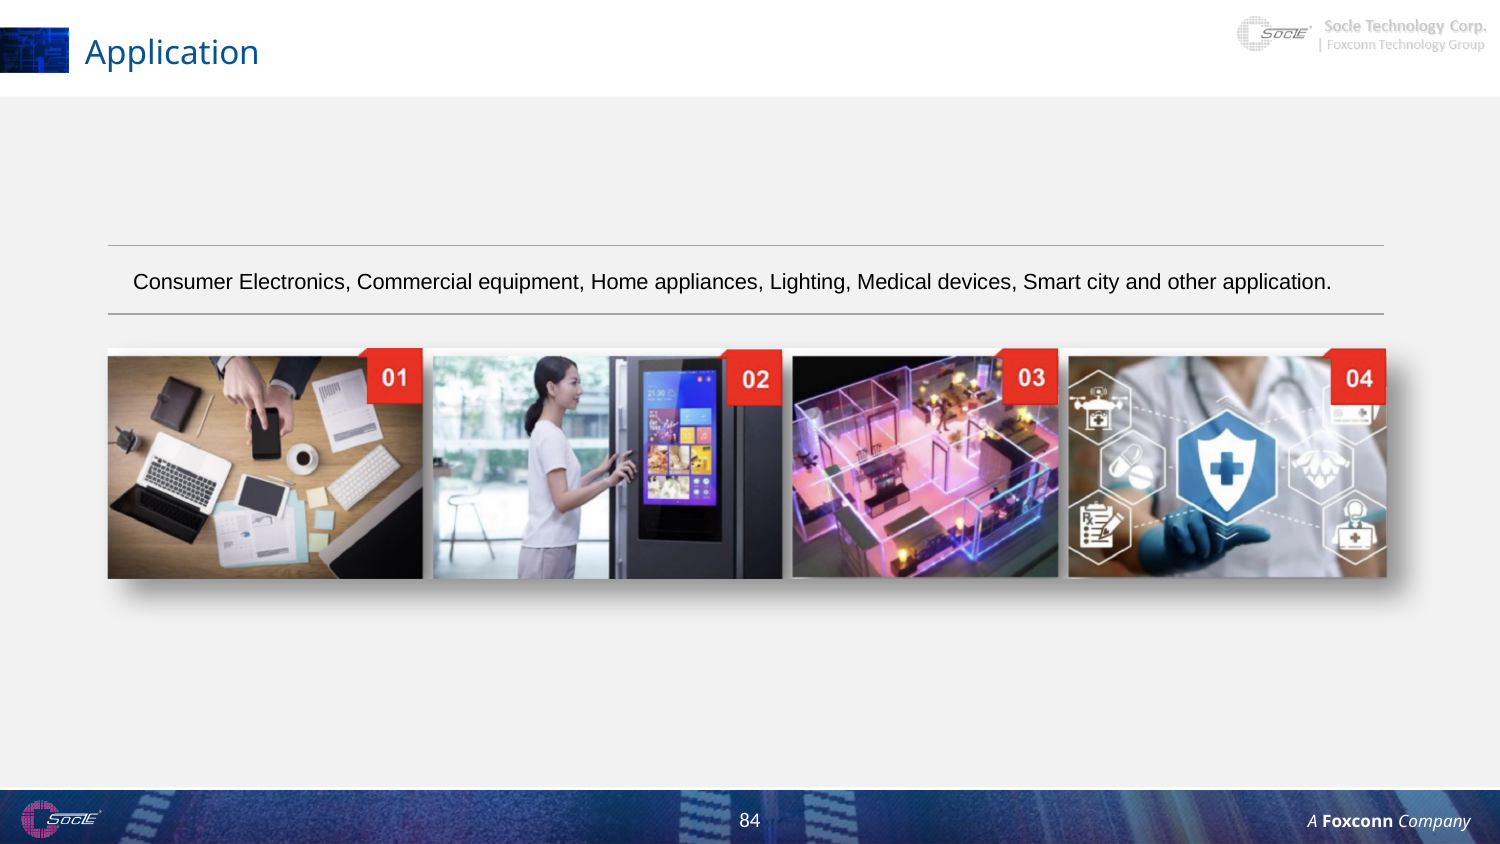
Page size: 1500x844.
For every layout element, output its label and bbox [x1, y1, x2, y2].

picture [0, 790, 1500, 844]
picture [107, 348, 1388, 579]
title [70, 26, 1330, 82]
picture [0, 28, 68, 72]
text_box [0, 95, 1500, 788]
